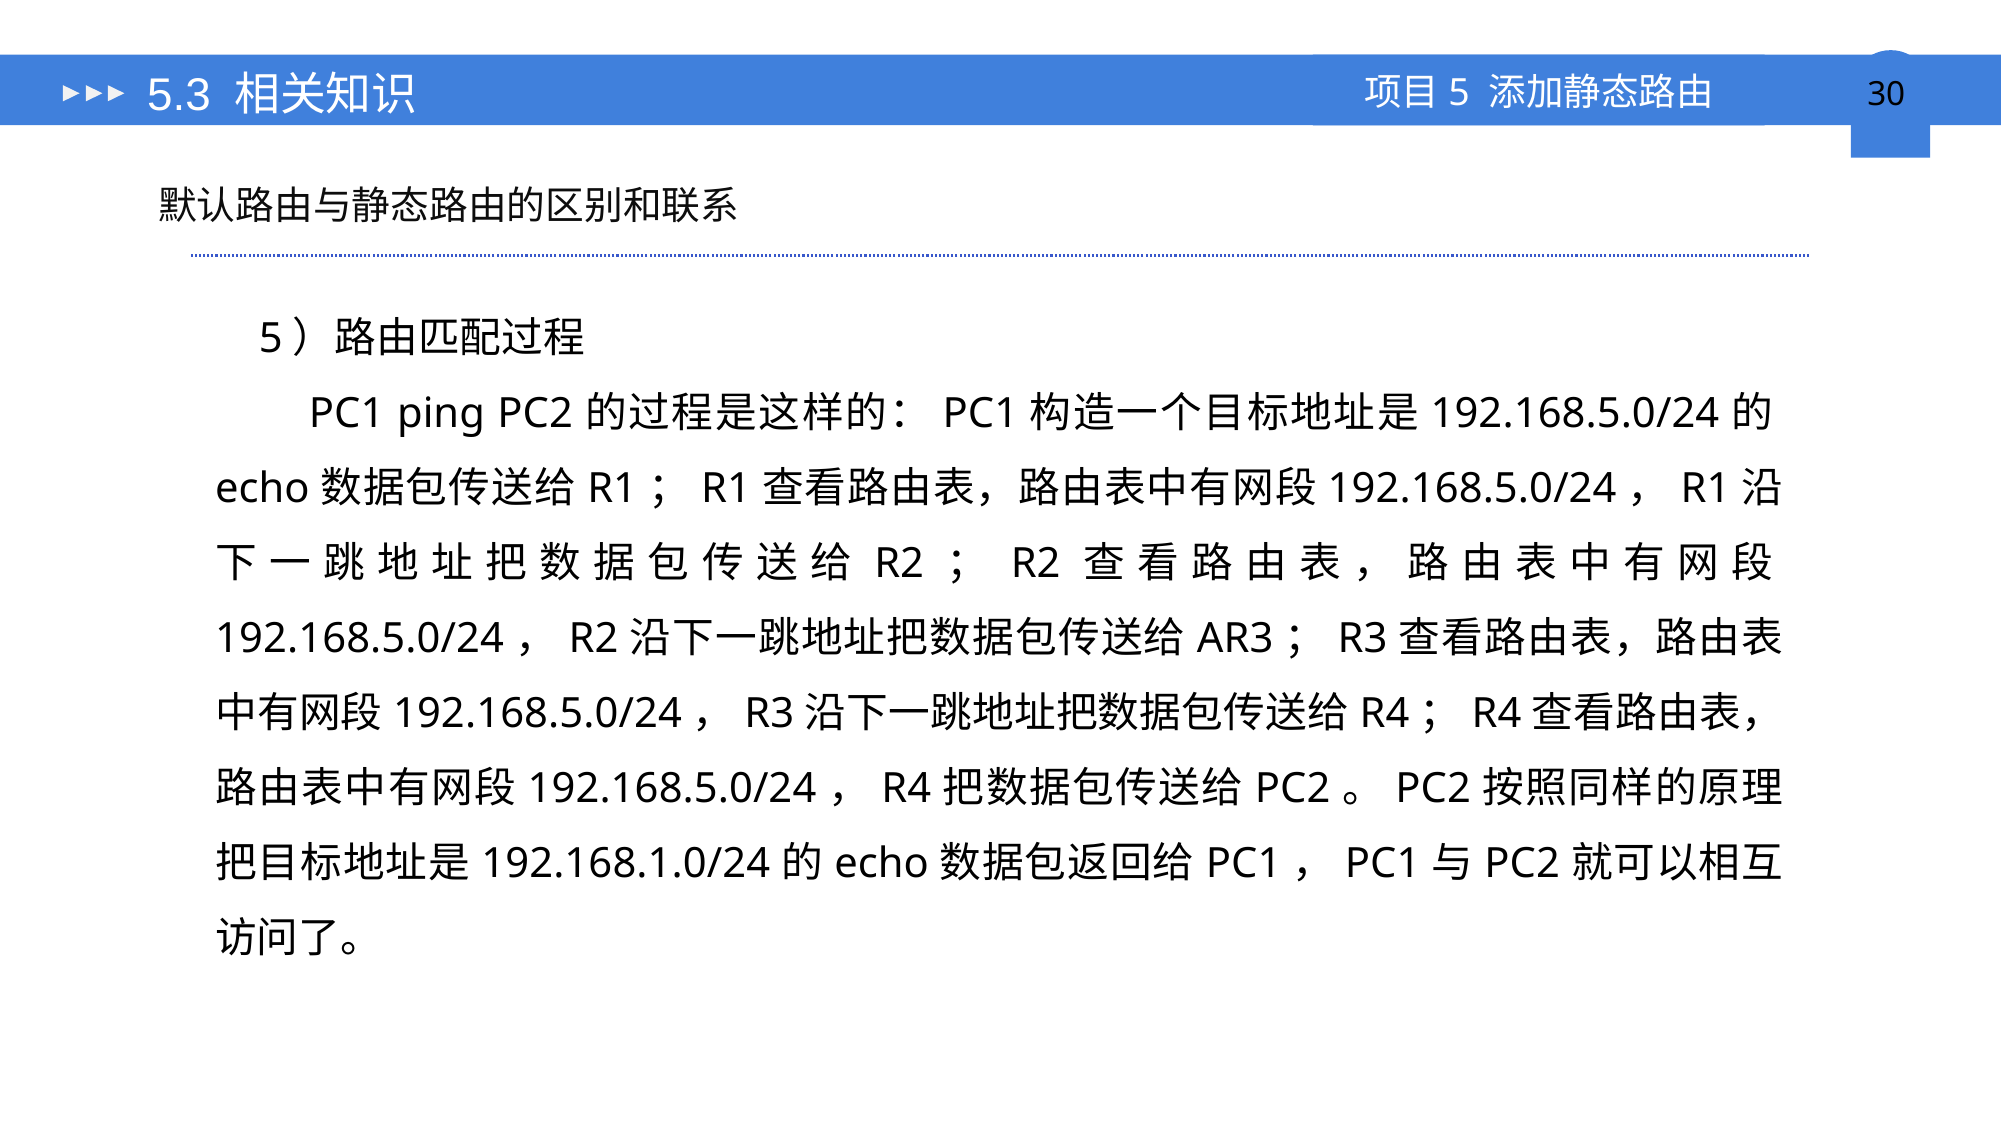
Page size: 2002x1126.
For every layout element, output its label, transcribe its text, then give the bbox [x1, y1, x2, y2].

text_box 5）路由匹配过程 PC1 ping PC2的过程是这样的：PC1构造一个目标地址是192.168.5.0/24的echo数据包传送给R1；R1查看路由表，路由表中有网段192.168.5.0/24，R1沿下一跳地址把数据包传送给R2；R2查看路由表，路由表中有网段192.168.5.0/24，R2沿下一跳地址把数据包传送给AR3；R3查看路由表，路由表中有网段192.168.5.0/24，R3沿下一跳地址把数据包传送给R4；R4查看路由表，路由表中有网段192.168.5.0/24，R4把数据包传送给PC2。PC2按照同样的原理把目标地址是192.168.1.0/24的echo数据包返回给PC1，PC1与PC2就可以相互访问了。 [200, 278, 1798, 1028]
list 默认路由与静态路由的区别和联系 [138, 161, 1901, 238]
title 5.3 相关知识 [127, 59, 1207, 126]
